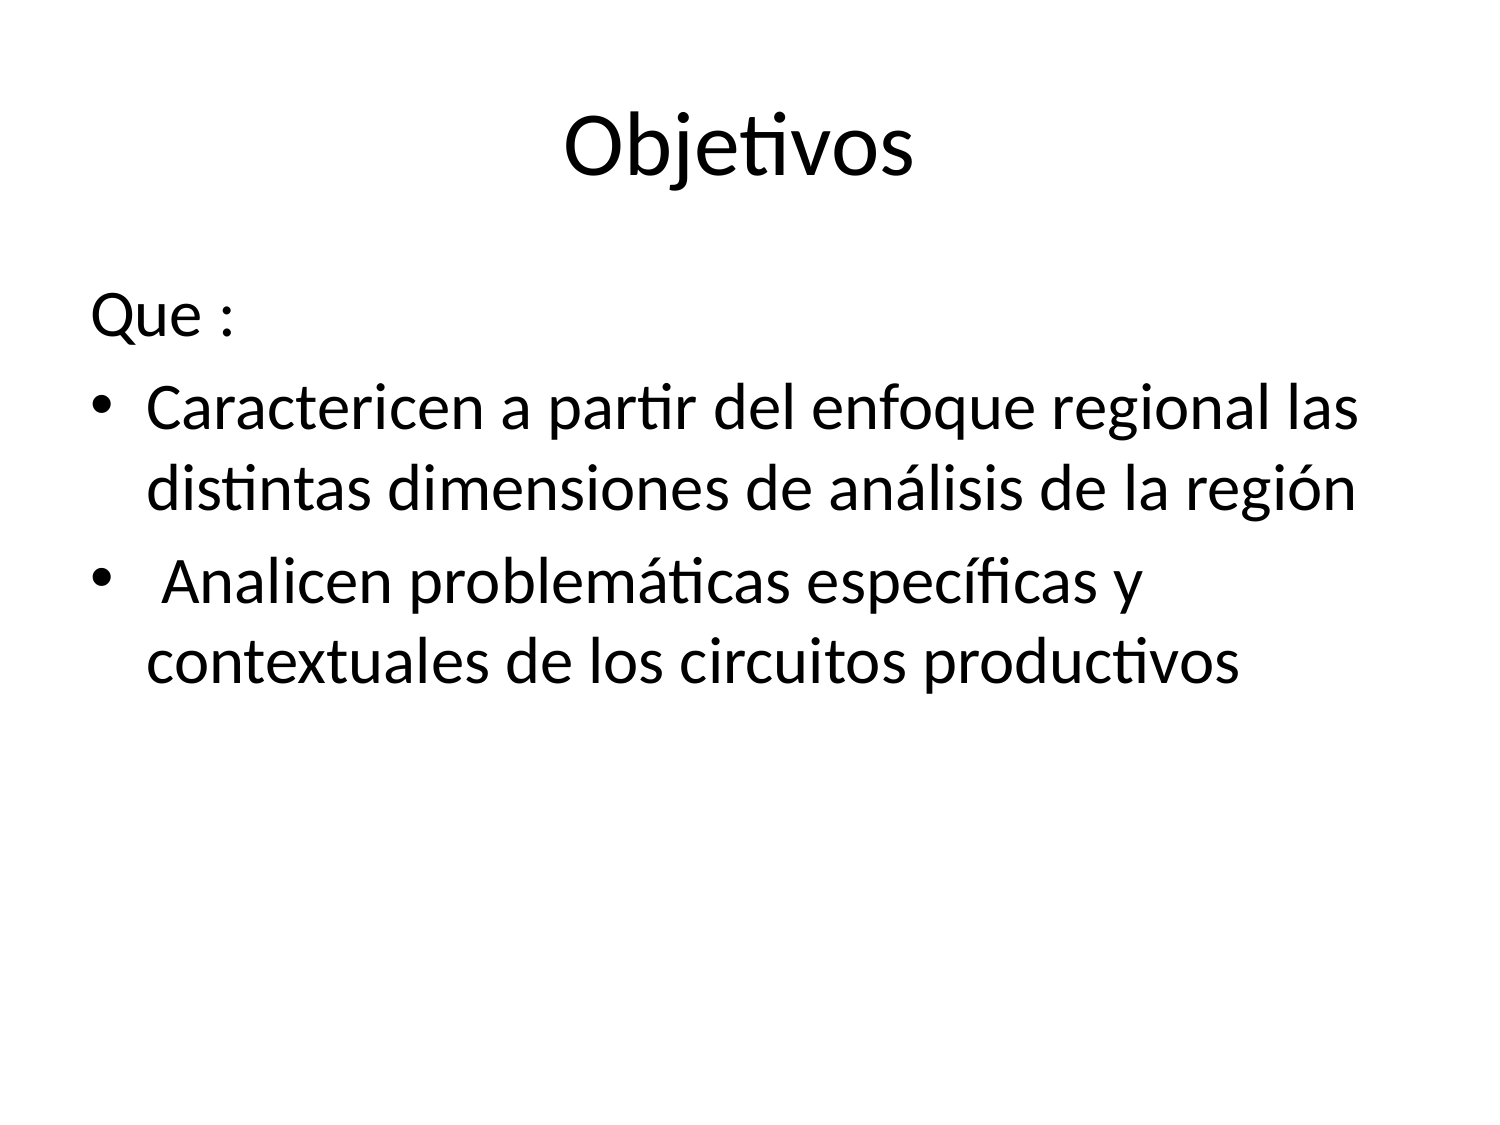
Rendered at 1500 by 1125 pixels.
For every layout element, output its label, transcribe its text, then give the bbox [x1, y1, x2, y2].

title Objetivos [74, 44, 1426, 233]
list Que : Caractericen a partir del enfoque regional las distintas dimensiones de análisis de la región Analicen problemáticas específicas y contextuales de los circuitos productivos [74, 262, 1426, 1006]
